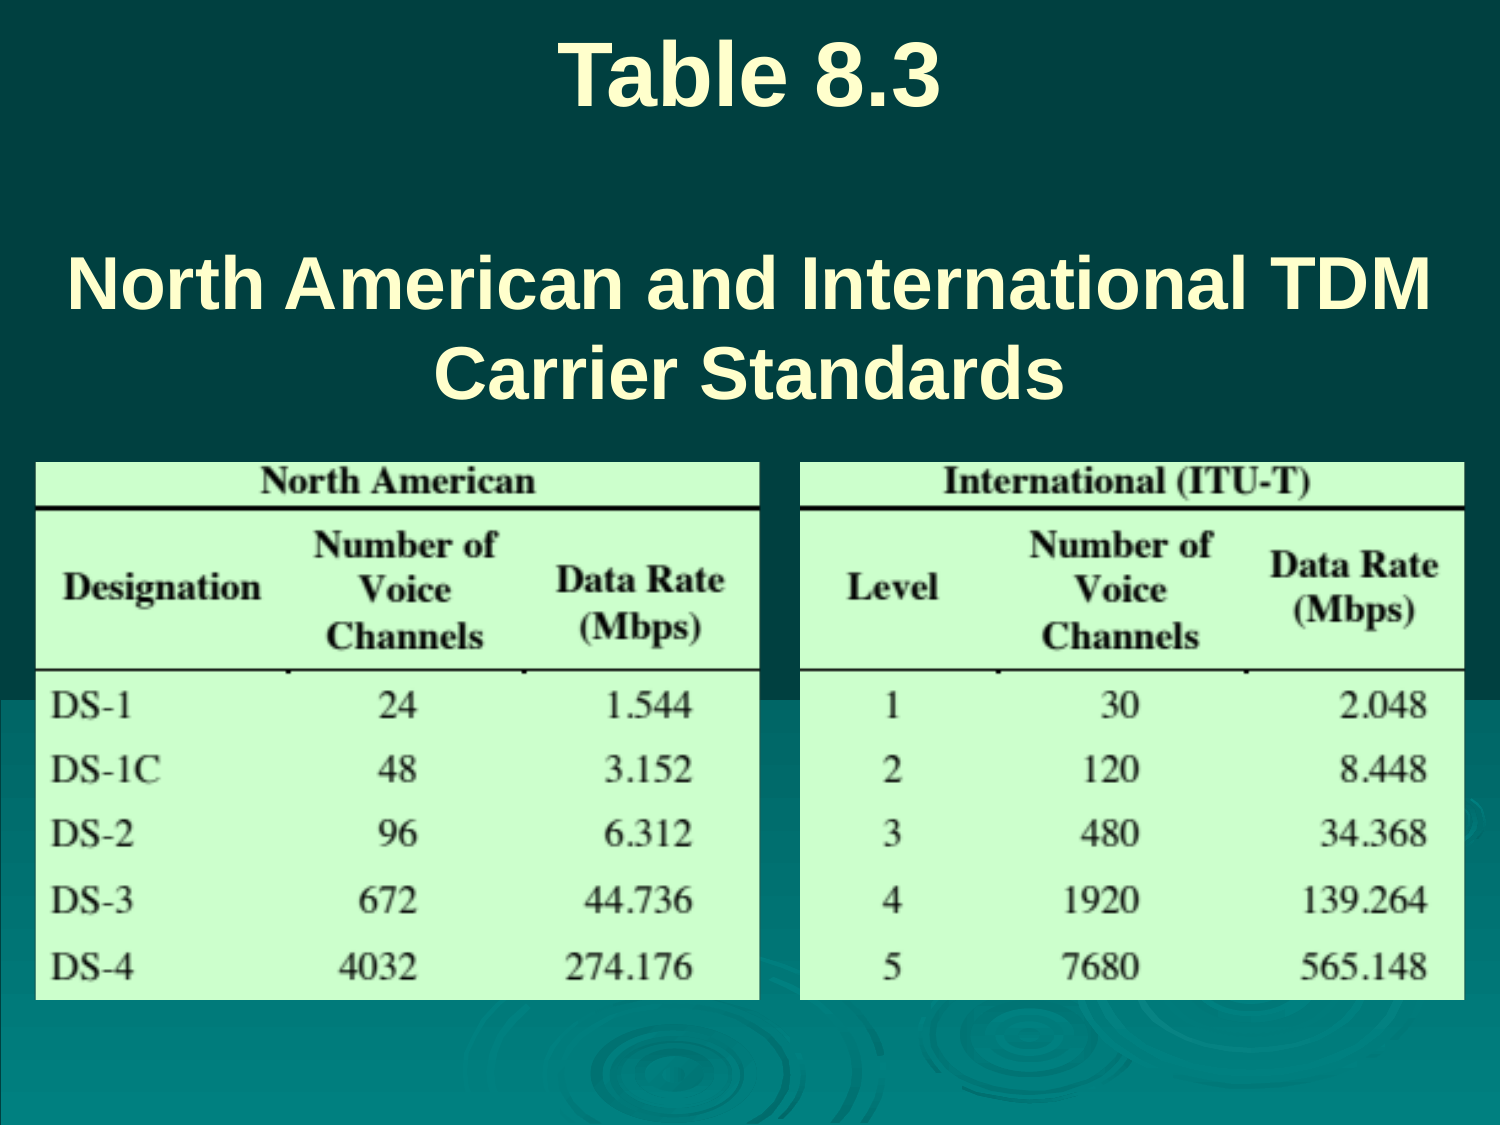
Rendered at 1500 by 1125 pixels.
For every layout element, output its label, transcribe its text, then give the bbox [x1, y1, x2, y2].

title Table 8.3 North American and International TDM Carrier Standards [0, 162, 1500, 488]
picture [24, 462, 764, 1001]
picture [799, 462, 1468, 1001]
